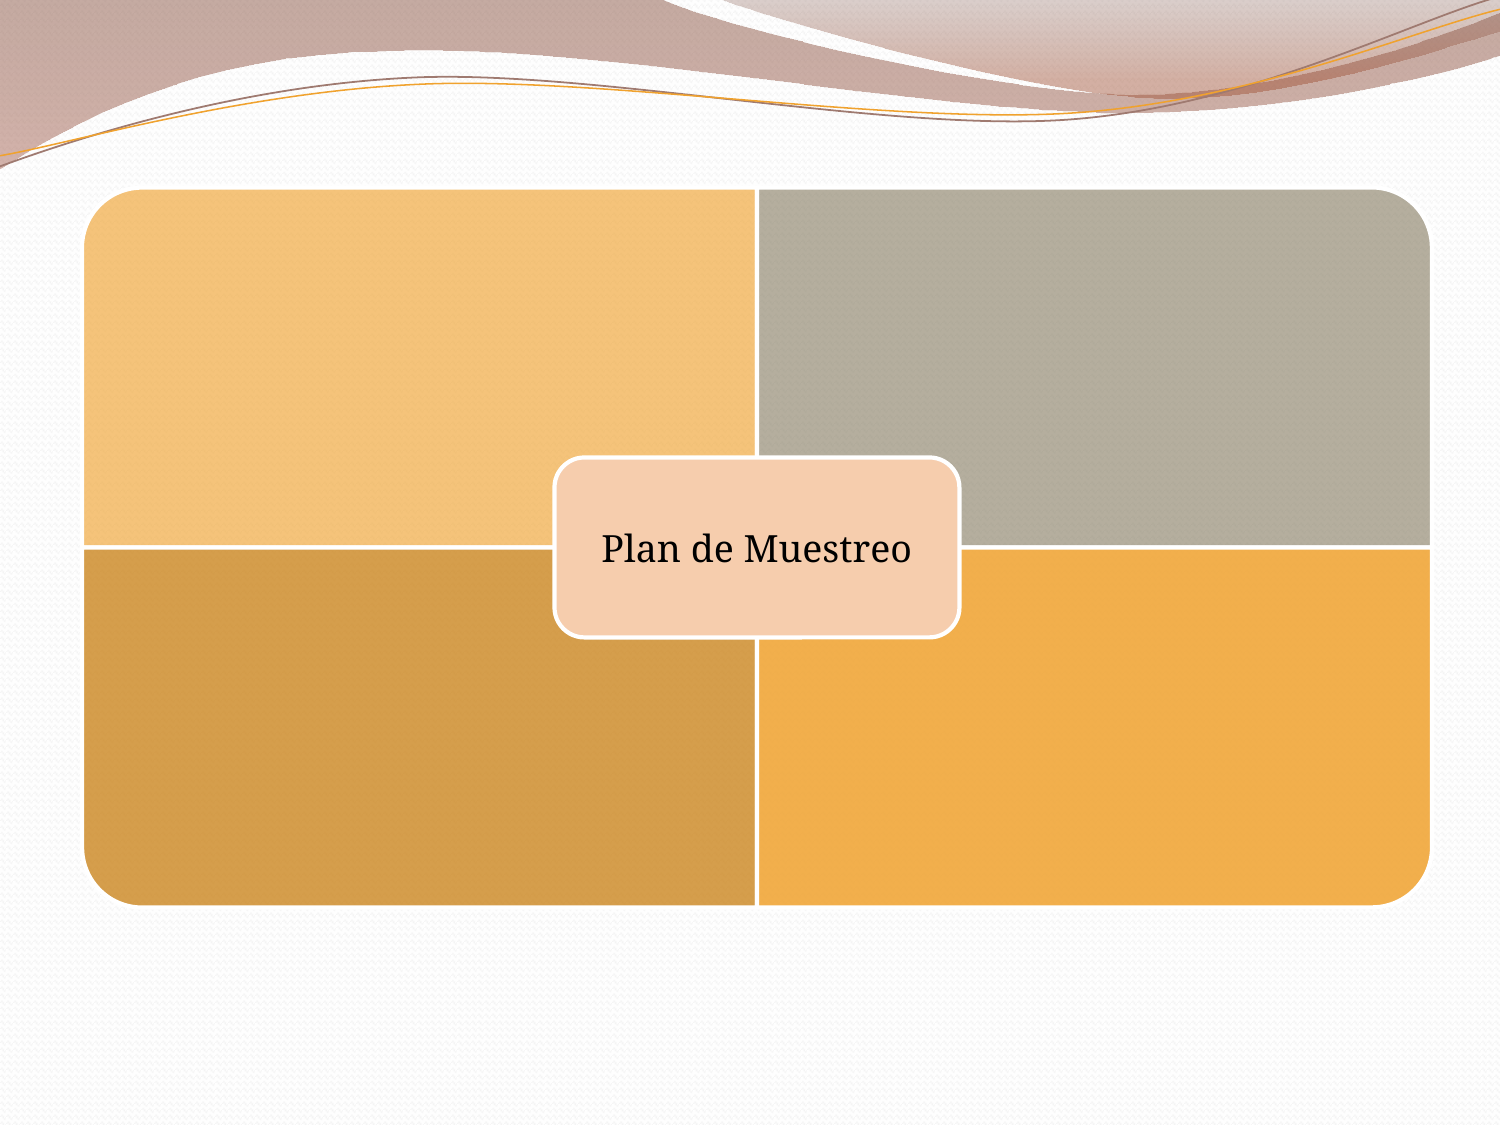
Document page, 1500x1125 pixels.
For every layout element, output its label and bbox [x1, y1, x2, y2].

list [81, 187, 1433, 908]
